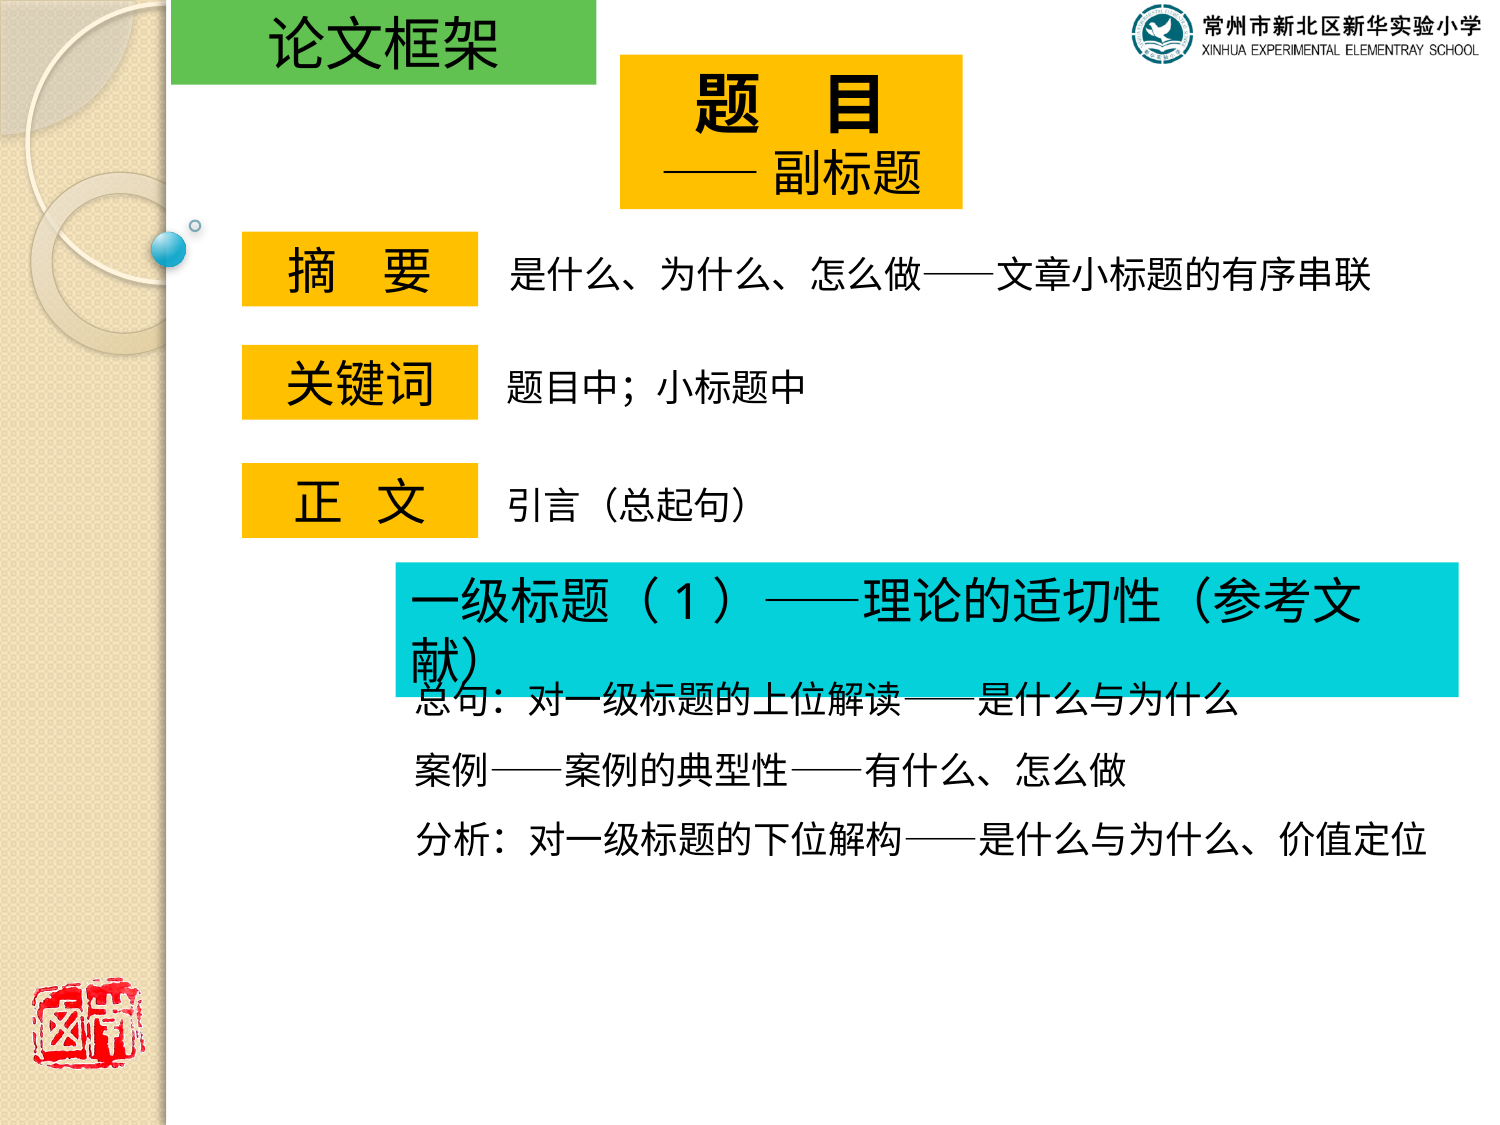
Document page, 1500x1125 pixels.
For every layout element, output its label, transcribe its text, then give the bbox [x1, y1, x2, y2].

text_box 一级标题（1）——理论的适切性（参考文献） [395, 562, 1459, 698]
text_box 摘 要 [242, 231, 479, 307]
text_box 论文框架 [171, 0, 597, 85]
text_box 是什么、为什么、怎么做——文章小标题的有序串联 [494, 243, 1387, 304]
text_box 正 文 [242, 463, 479, 538]
picture [29, 975, 148, 1071]
text_box 总句：对一级标题的上位解读——是什么与为什么 [399, 668, 1255, 729]
text_box 关键词 [242, 344, 479, 420]
text_box 题目中；小标题中 [491, 356, 822, 417]
text_box 案例——案例的典型性——有什么、怎么做 [399, 739, 1142, 800]
picture [1127, 0, 1500, 72]
text_box 题 目 ——副标题 [620, 54, 963, 210]
text_box 分析：对一级标题的下位解构——是什么与为什么、价值定位 [400, 808, 1444, 869]
text_box 引言（总起句） [491, 474, 784, 535]
